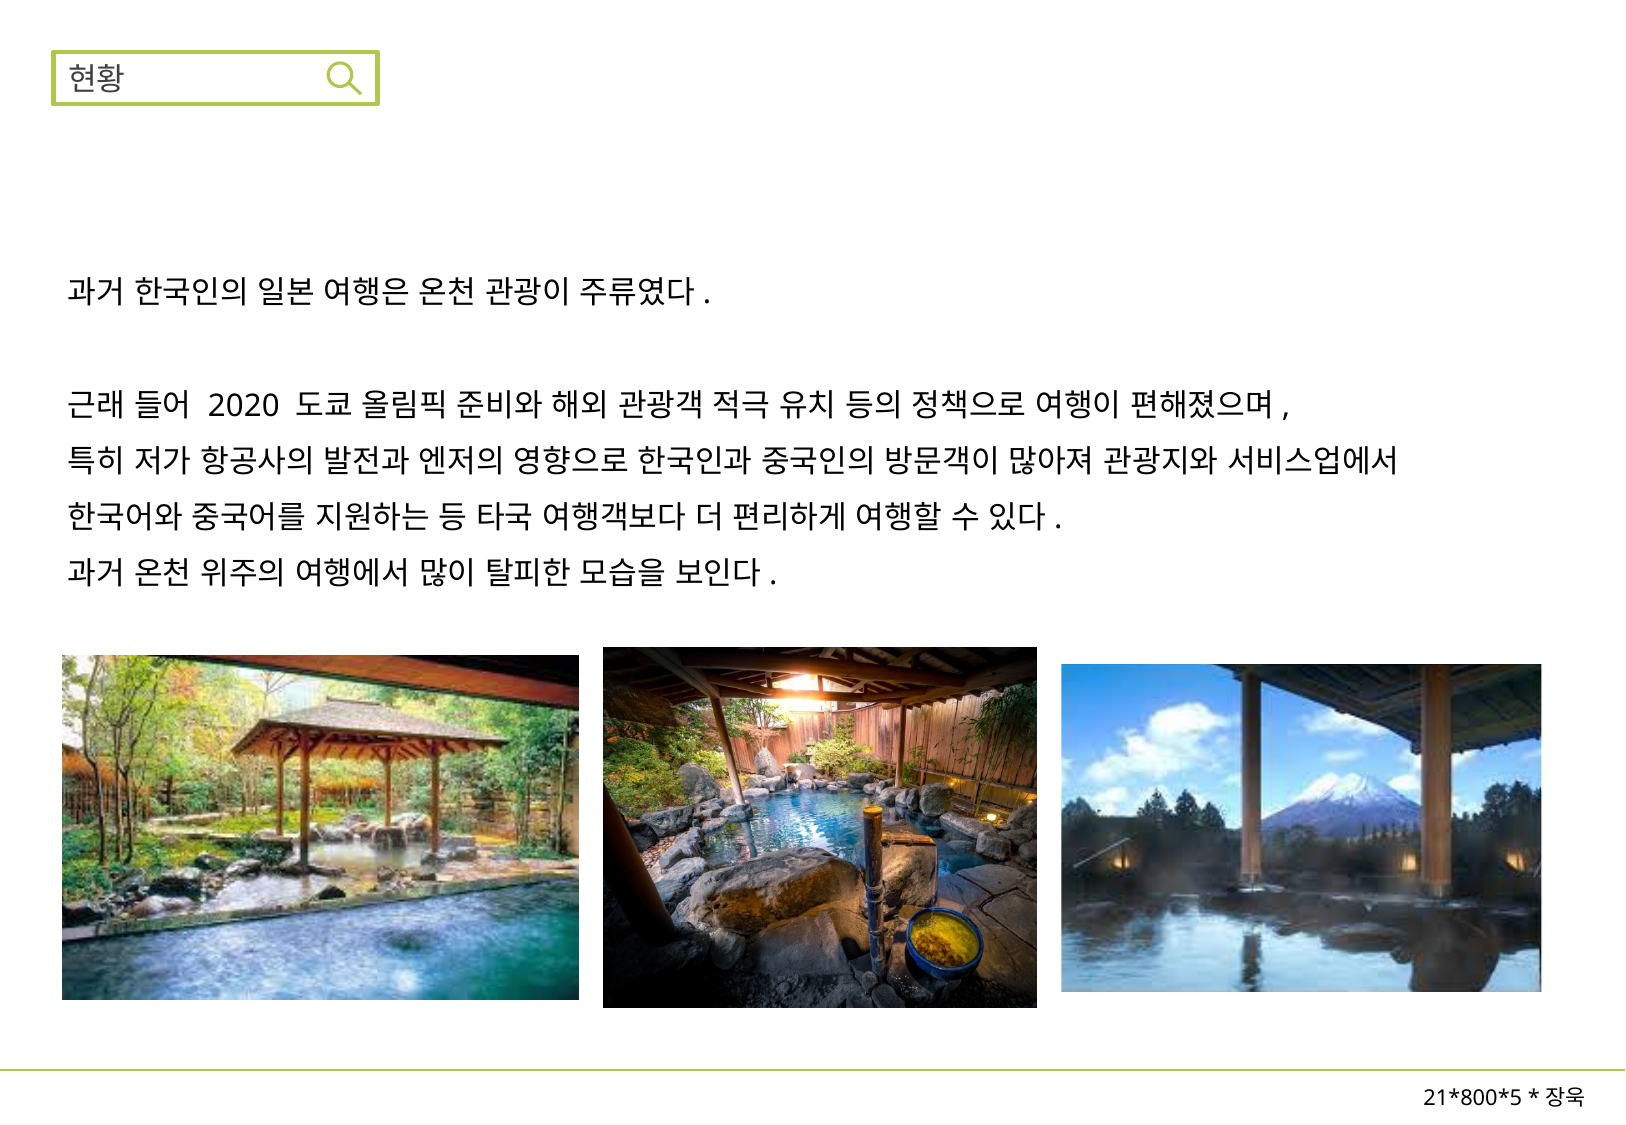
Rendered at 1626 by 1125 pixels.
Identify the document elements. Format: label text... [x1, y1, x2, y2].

text_box 현황 [53, 51, 378, 105]
text_box 과거 한국인의 일본 여행은 온천 관광이 주류였다. 근래 들어 2020 도쿄 올림픽 준비와 해외 관광객 적극 유치 등의 정책으로 여행이 편해졌으며, 특히 저가 항공사의 발전과 엔저의 영향으로 한국인과 중국인의 방문객이 많아져 관광지와 서비스업에서 한국어와 중국어를 지원하는 등 타국 여행객보다 더 편리하게 여행할 수 있다. 과거 온천 위주의 여행에서 많이 탈피한 모습을 보인다. [53, 246, 1535, 599]
text_box 21*800*5 *장욱 [1408, 1076, 1625, 1118]
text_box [328, 62, 361, 95]
picture [603, 647, 1037, 1008]
picture [1061, 663, 1542, 992]
picture [62, 655, 579, 1000]
